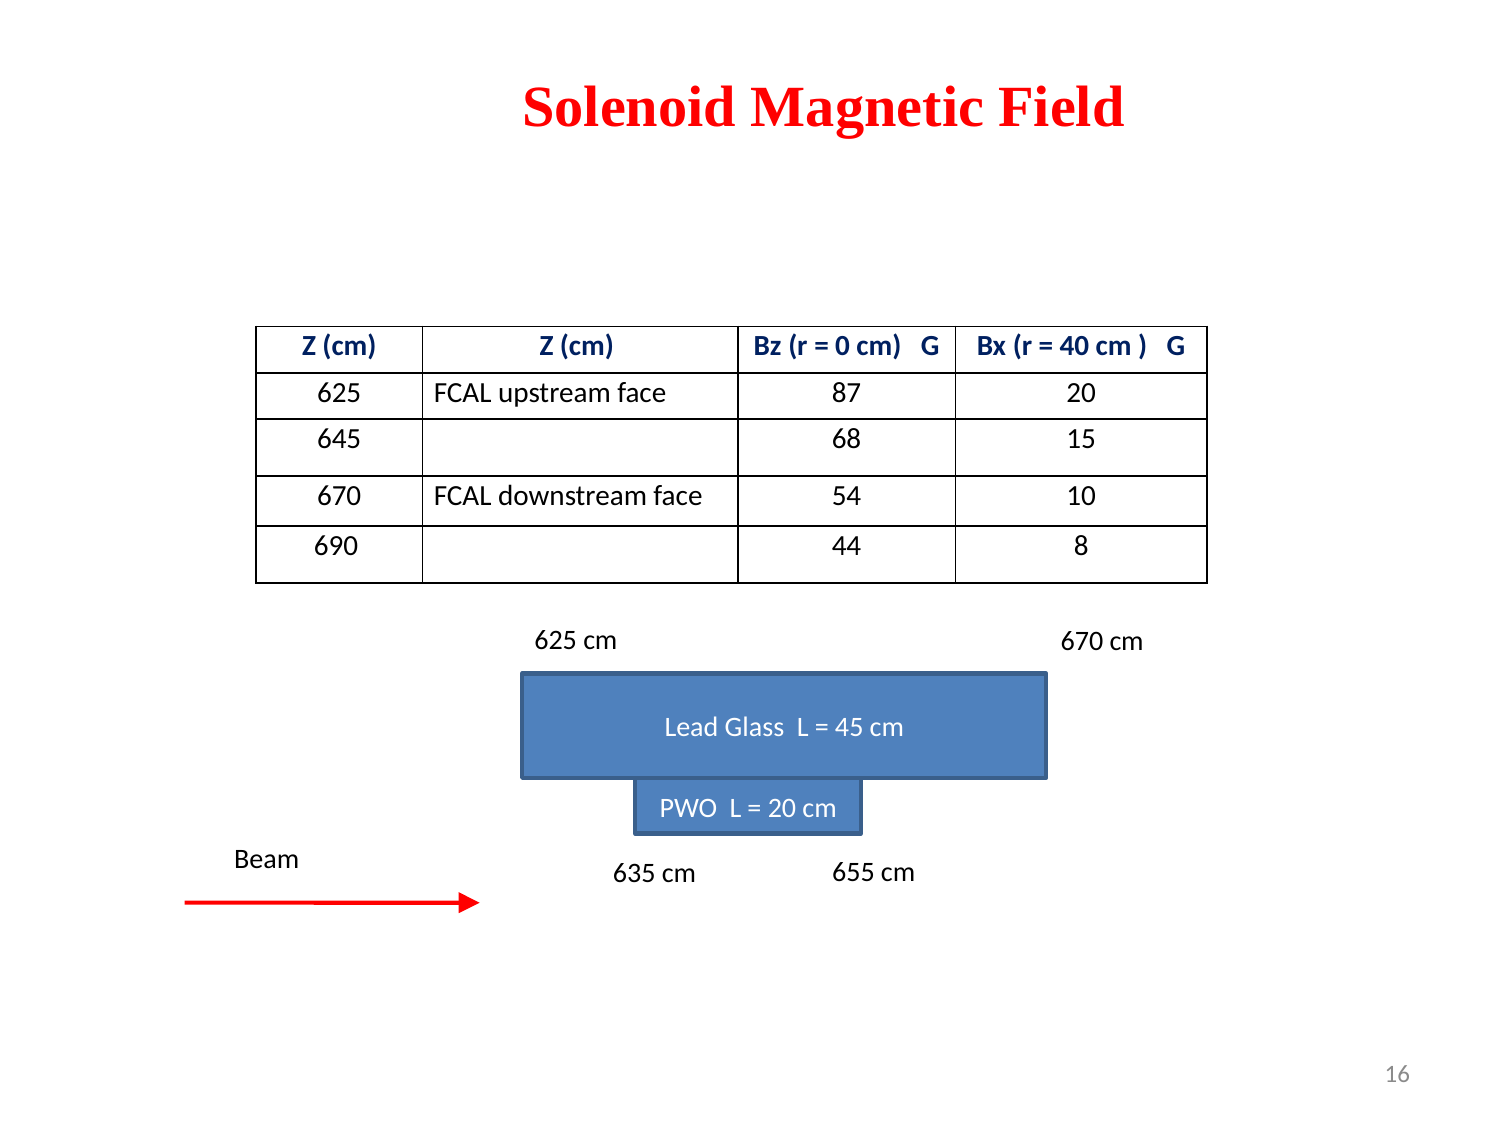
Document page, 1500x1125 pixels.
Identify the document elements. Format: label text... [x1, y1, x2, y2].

table_cell 8 [956, 527, 1206, 582]
text_box 670 cm [1045, 615, 1159, 664]
table_header Z (cm) [257, 327, 422, 372]
table_cell 670 [257, 477, 422, 525]
table_cell FCAL upstream face [423, 374, 737, 418]
text_box Solenoid Magnetic Field [507, 60, 1140, 146]
text_box Lead Glass L = 45 cm [520, 671, 1048, 780]
table_cell 54 [739, 477, 955, 525]
text_box [184, 892, 480, 914]
table_header Z (cm) [423, 327, 737, 372]
table_cell 20 [956, 374, 1206, 418]
text_box PWO L = 20 cm [633, 776, 863, 836]
table_header Bx (r = 40 cm ) G [956, 327, 1206, 372]
table_cell 645 [257, 420, 422, 475]
text_box <number> [1074, 1042, 1425, 1103]
table_header Bz (r = 0 cm) G [739, 327, 955, 372]
table_cell 15 [956, 420, 1206, 475]
table_cell 87 [739, 374, 955, 418]
text_box 635 cm [598, 846, 717, 896]
table_cell 690 [257, 527, 422, 582]
table_cell FCAL downstream face [423, 477, 737, 525]
table_cell [423, 527, 737, 582]
table_cell 10 [956, 477, 1206, 525]
text_box 625 cm [519, 613, 639, 663]
table_cell [423, 420, 737, 475]
text_box Beam [219, 833, 321, 883]
text_box 655 cm [817, 846, 937, 895]
table_cell 625 [257, 374, 422, 418]
table_cell 44 [739, 527, 955, 582]
table_cell 68 [739, 420, 955, 475]
